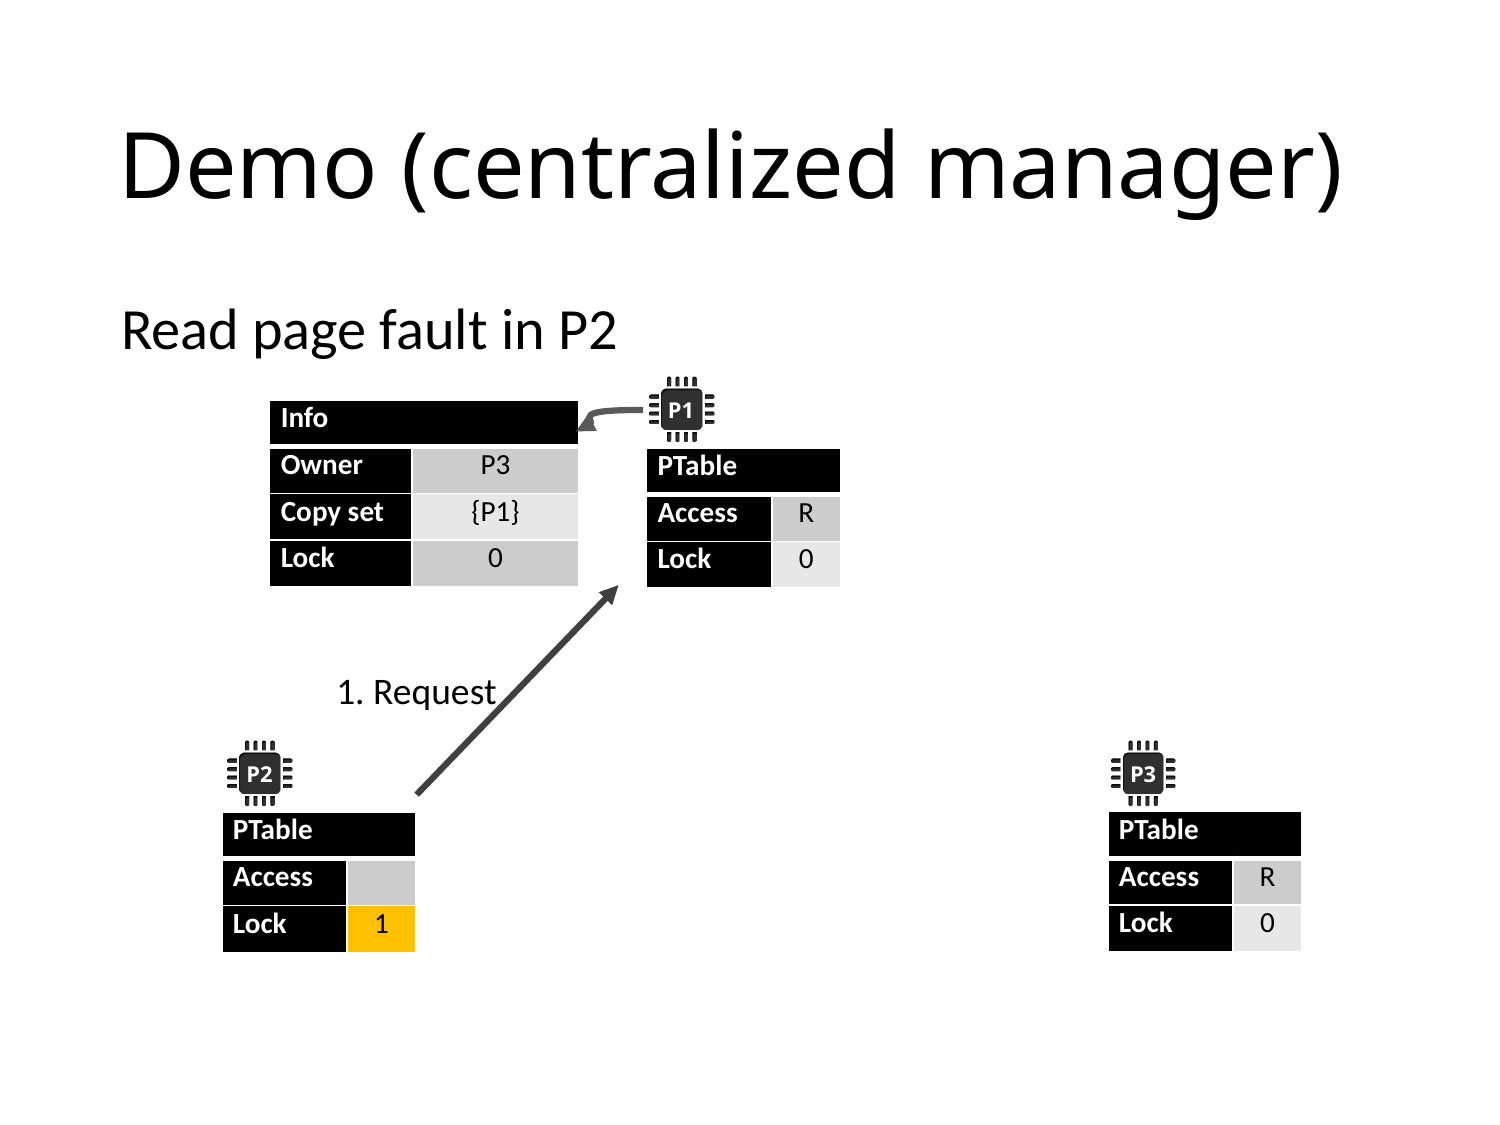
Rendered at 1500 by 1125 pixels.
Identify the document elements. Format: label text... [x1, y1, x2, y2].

table_cell 0 [413, 541, 578, 586]
table_cell Lock [647, 542, 771, 587]
table_cell [348, 861, 415, 905]
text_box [643, 371, 720, 448]
title Demo (centralized manager) [103, 59, 1397, 278]
table_cell 1 [348, 906, 415, 952]
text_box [221, 735, 298, 812]
table_cell R [1234, 861, 1301, 904]
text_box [416, 585, 619, 795]
text_box 1. Request [321, 659, 416, 720]
table_cell Access [223, 861, 346, 905]
table_cell Access [1109, 861, 1232, 904]
table_cell R [773, 497, 840, 541]
table_header PTable [647, 449, 840, 492]
table_header PTable [223, 813, 415, 856]
table_cell Lock [1109, 906, 1232, 951]
table_header PTable [1109, 812, 1301, 856]
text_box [1105, 735, 1182, 812]
table_cell Lock [270, 541, 411, 586]
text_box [575, 409, 643, 432]
table_header Info [270, 401, 578, 444]
table_cell Copy set [270, 494, 411, 539]
table_cell 0 [1234, 906, 1301, 951]
table_cell 0 [773, 542, 840, 587]
table_cell P3 [413, 449, 578, 493]
text_box Read page fault in P2 [106, 284, 633, 369]
table_cell Lock [223, 906, 346, 952]
table_cell Access [647, 497, 771, 541]
table_cell Owner [270, 449, 411, 493]
table_cell {P1} [413, 494, 578, 539]
